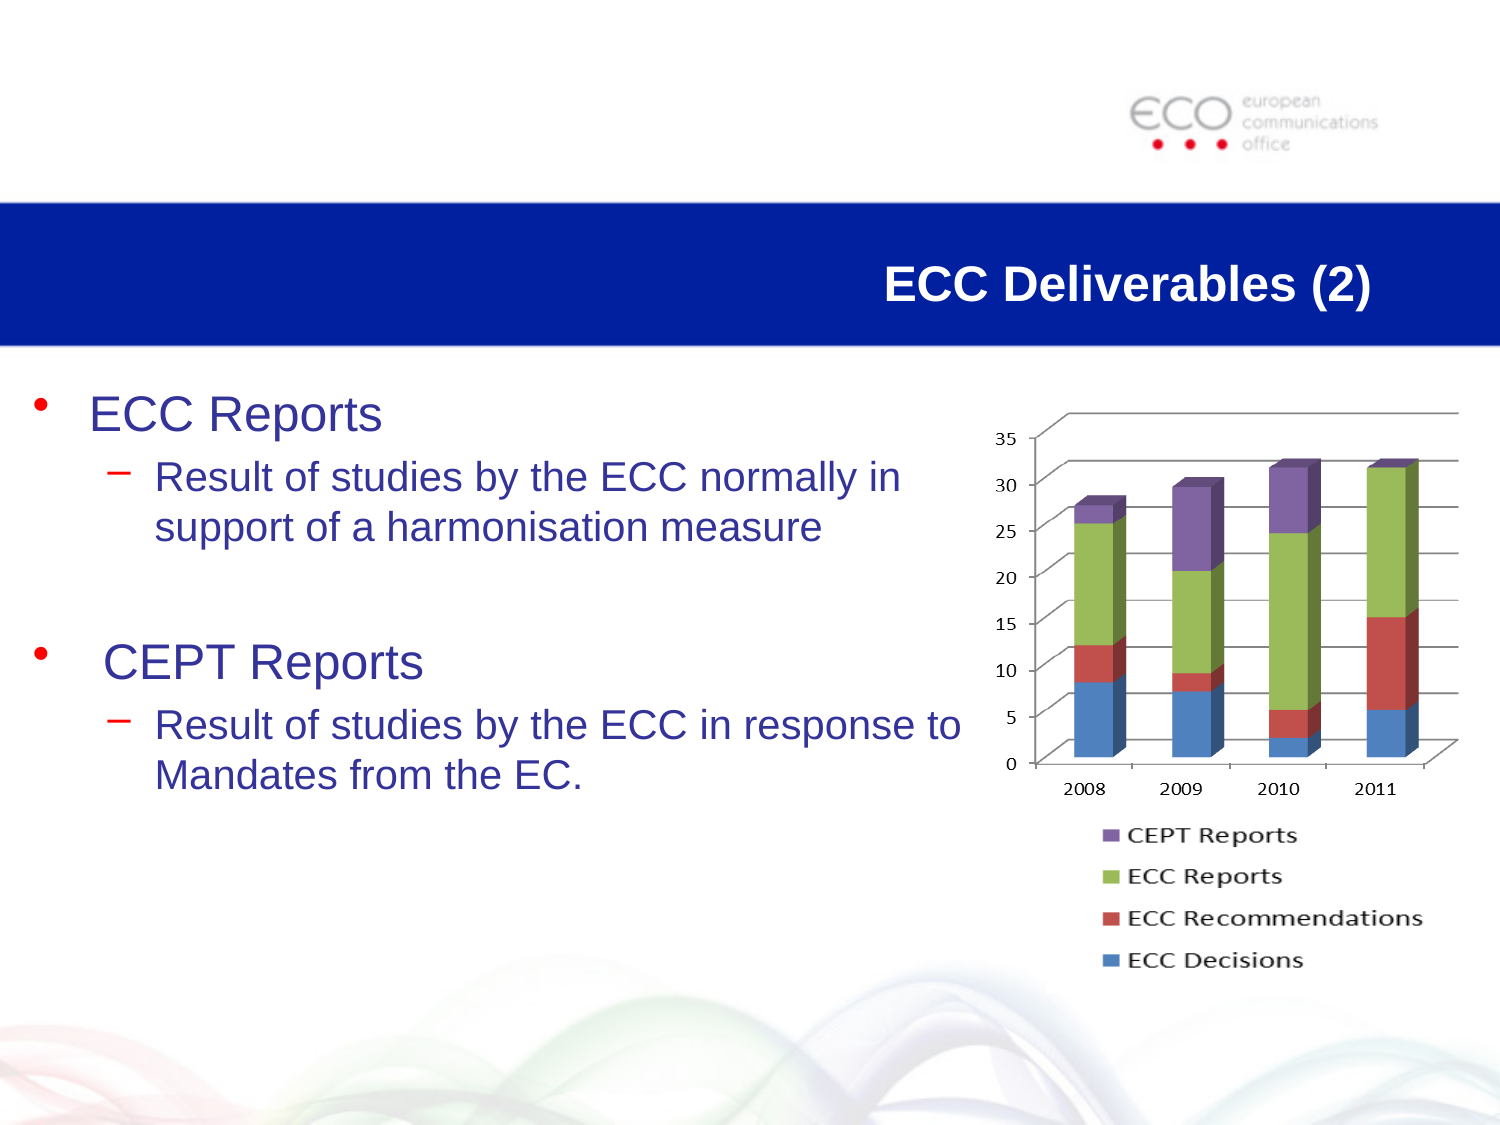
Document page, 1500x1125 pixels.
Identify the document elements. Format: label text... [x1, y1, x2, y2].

picture [0, 0, 1500, 1125]
list ECC Reports Result of studies by the ECC normally in support of a harmonisation measure CEPT Reports Result of studies by the ECC in response to Mandates from the EC. [17, 373, 985, 999]
title ECC Deliverables (2) [149, 236, 1388, 325]
